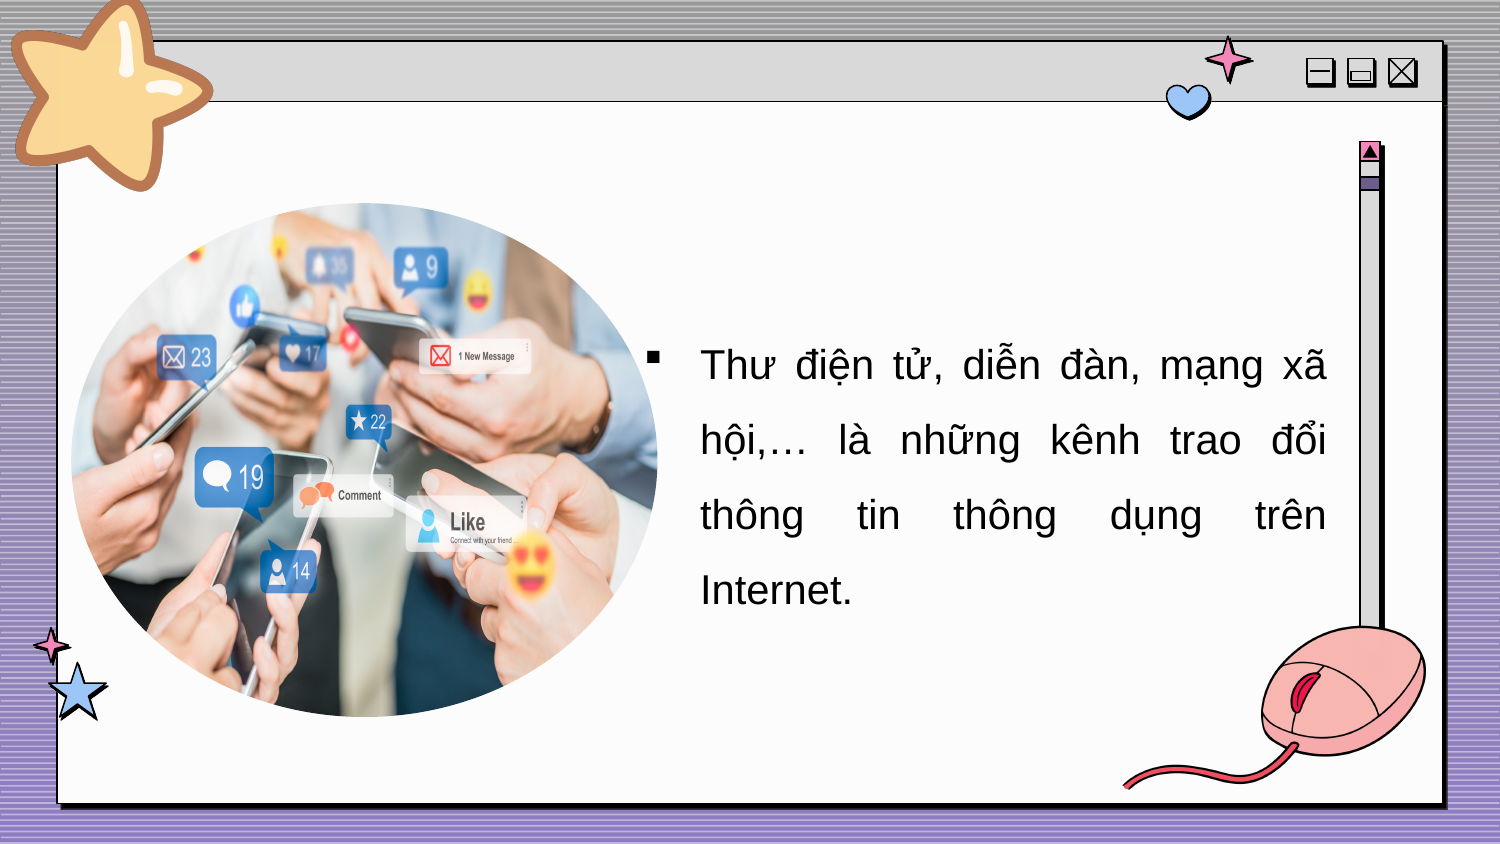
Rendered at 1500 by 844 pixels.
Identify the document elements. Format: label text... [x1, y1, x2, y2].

picture [7, 0, 215, 192]
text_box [33, 627, 65, 718]
picture [70, 202, 658, 718]
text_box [1165, 35, 1251, 118]
text_box Thư điện tử, diễn đàn, mạng xã hội,… là những kênh trao đổi thông tin thông dụng trên Internet. [663, 305, 1342, 621]
picture [1122, 625, 1428, 791]
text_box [1359, 141, 1381, 624]
